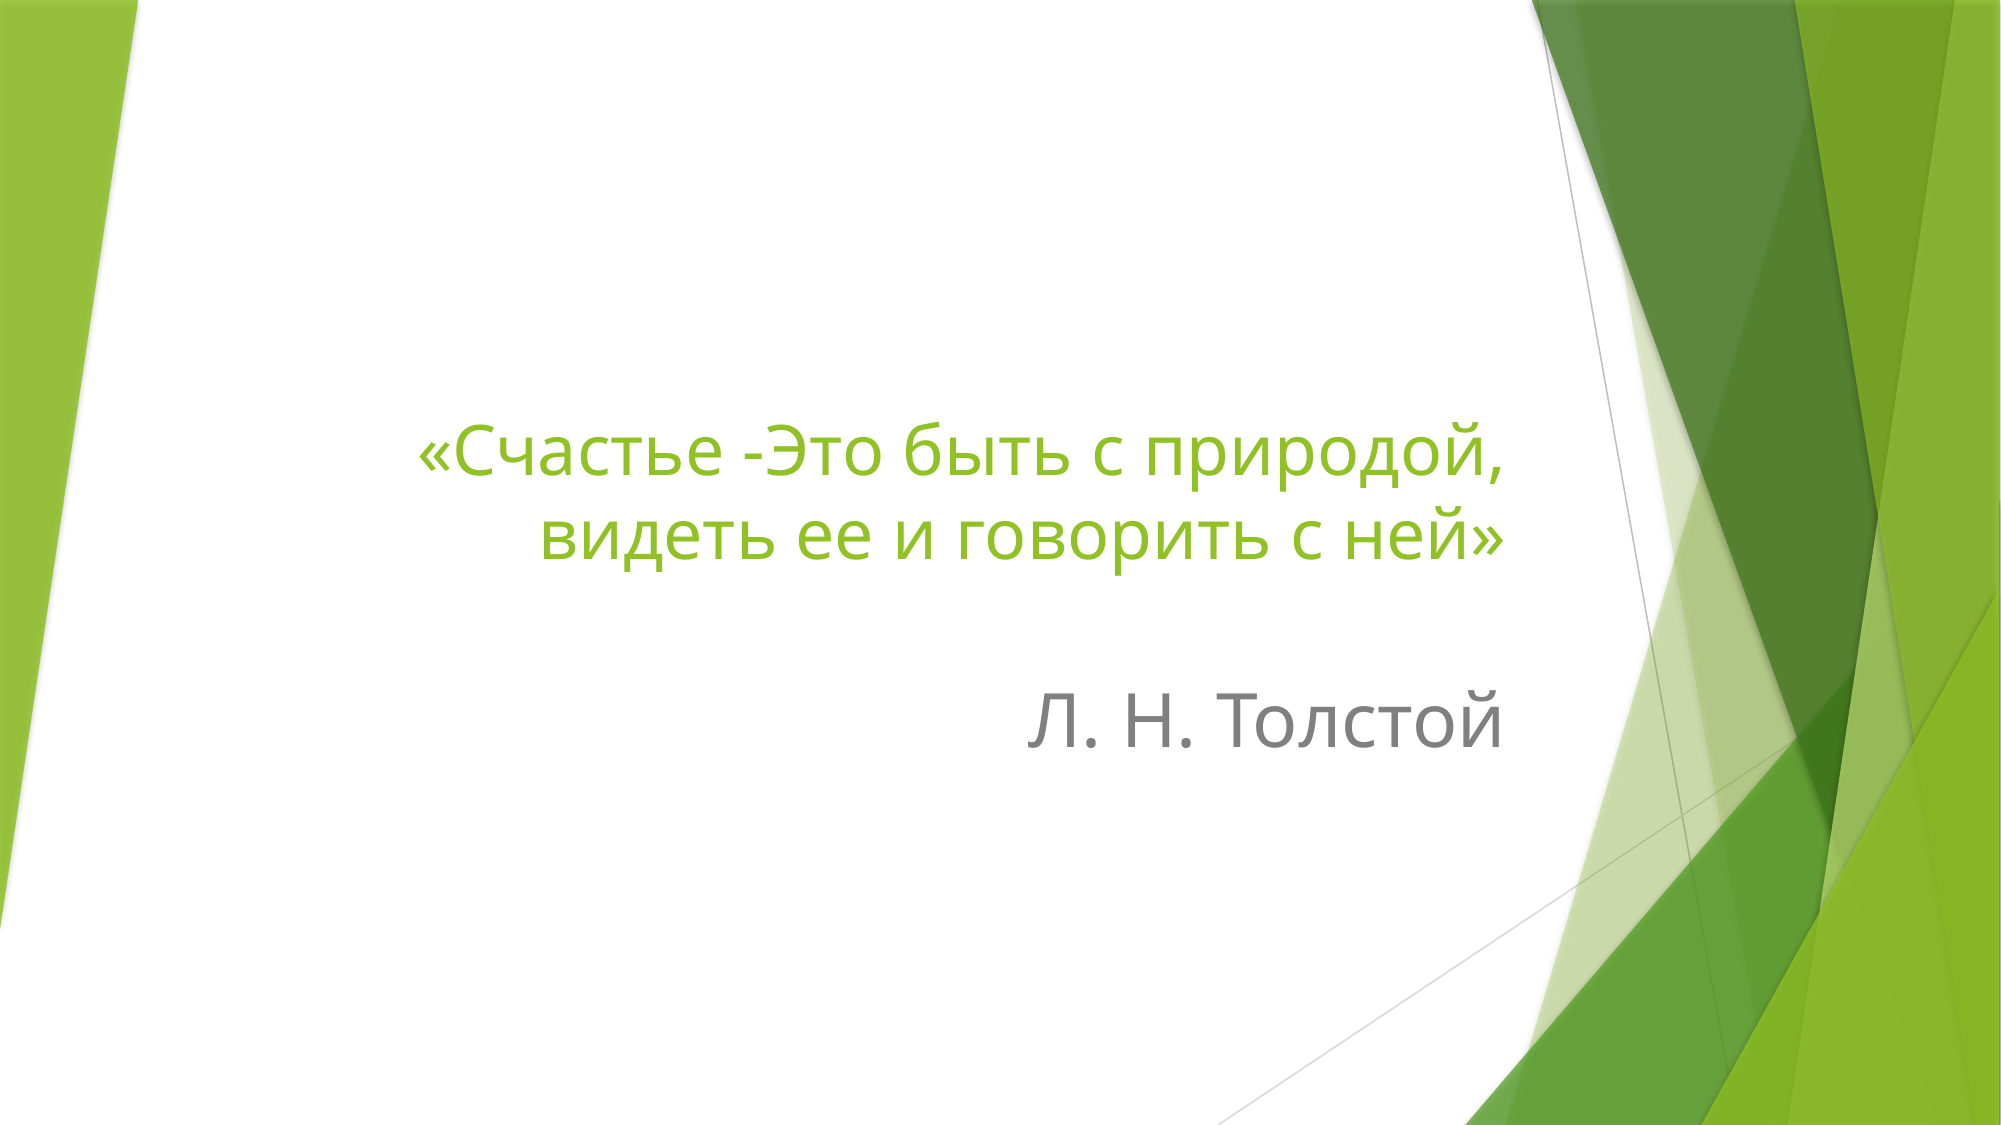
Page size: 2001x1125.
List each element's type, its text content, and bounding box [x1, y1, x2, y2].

subtitle Л. Н. Толстой [247, 664, 1522, 845]
title «Счастье -Это быть с природой, видеть ее и говорить с ней» [247, 394, 1522, 664]
